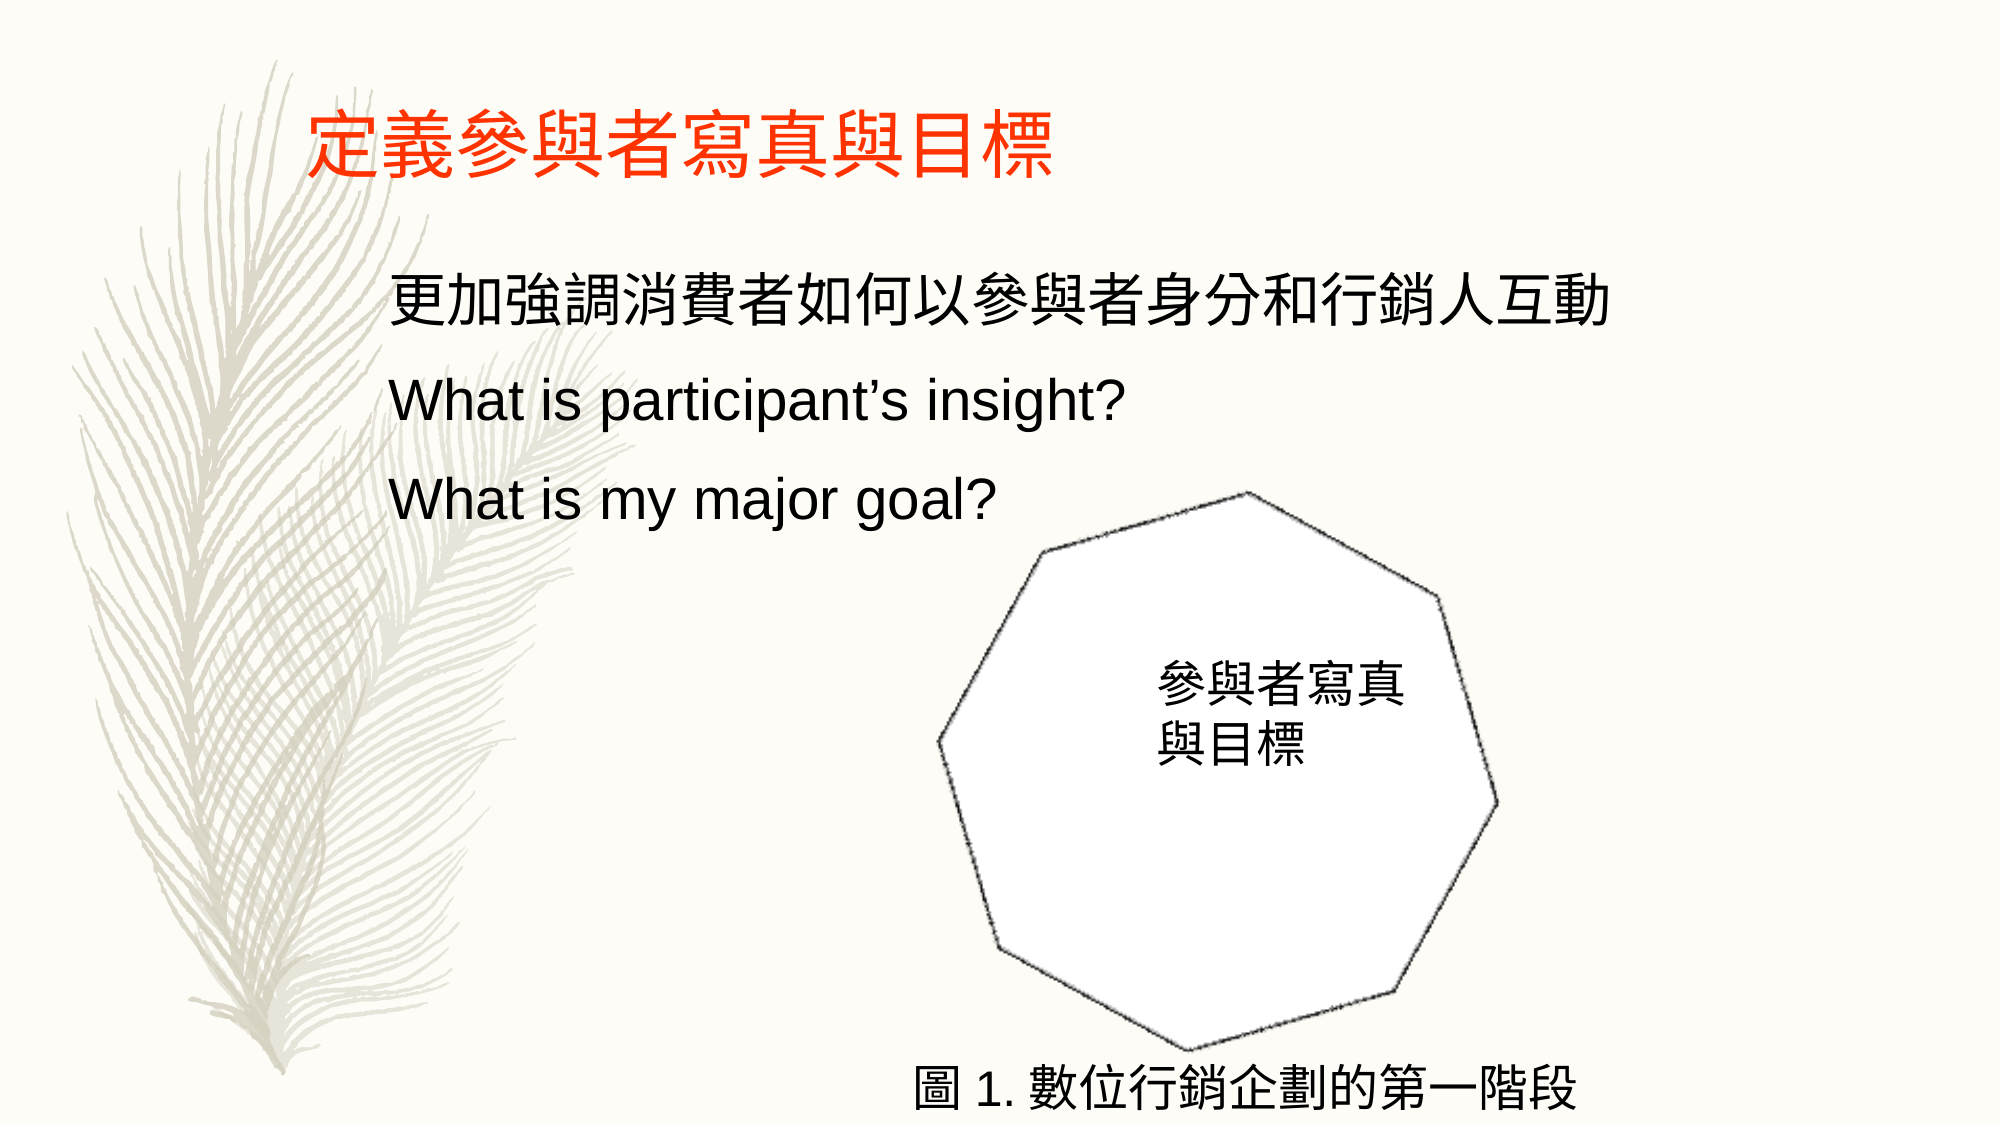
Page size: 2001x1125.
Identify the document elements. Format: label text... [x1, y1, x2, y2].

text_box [957, 510, 1479, 1032]
picture [1065, 419, 1282, 510]
text_box 圖1.數位行銷企劃的第一階段 [897, 1049, 1314, 1124]
text_box 更加強調消費者如何以參與者身分和行銷人互動 What is participant’s insight? What is my major goal? [373, 255, 1662, 539]
picture [1479, 620, 1572, 836]
text_box 圖1.數位行銷企劃的第一階段 [1324, 1049, 1594, 1124]
text_box 定義參與者寫真與目標 [291, 90, 1142, 195]
picture [1152, 1032, 1372, 1125]
picture [866, 708, 957, 925]
